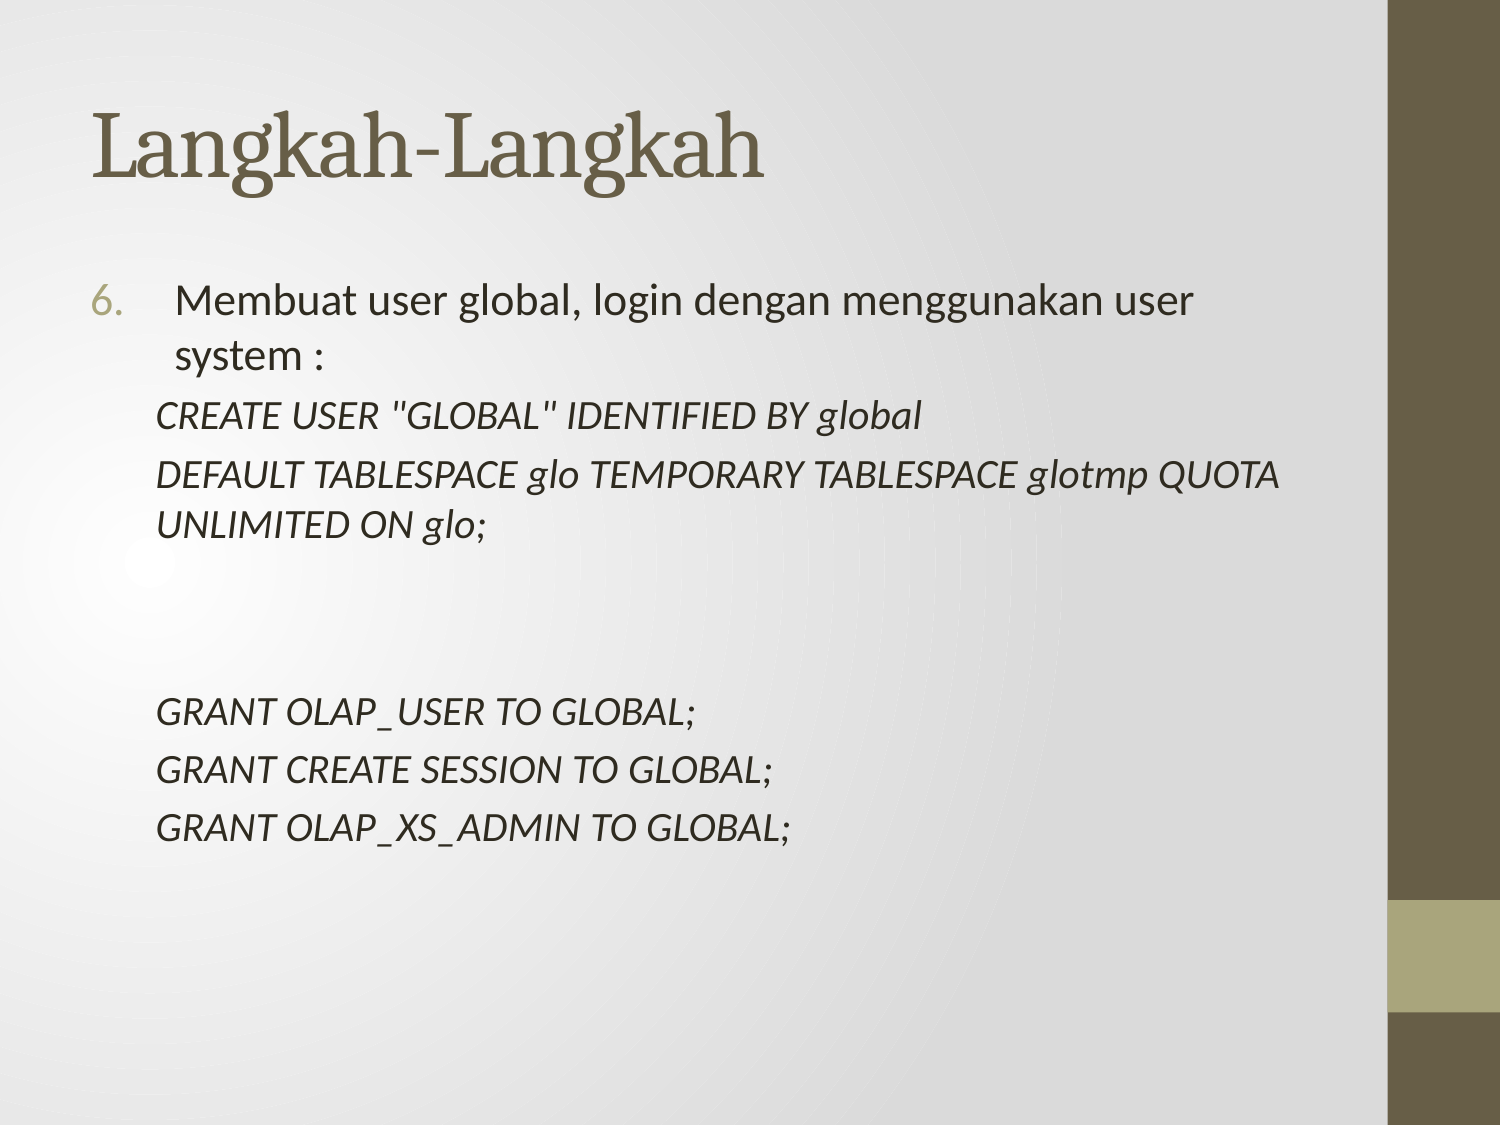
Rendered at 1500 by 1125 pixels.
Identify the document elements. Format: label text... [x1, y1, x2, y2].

list Membuat user global, login dengan menggunakan user system : CREATE USER "GLOBAL" IDENTIFIED BY global DEFAULT TABLESPACE glo TEMPORARY TABLESPACE glotmp QUOTA UNLIMITED ON glo; GRANT OLAP_USER TO GLOBAL; GRANT CREATE SESSION TO GLOBAL; GRANT OLAP_XS_ADMIN TO GLOBAL; [75, 262, 1325, 1050]
title Langkah-Langkah [75, 45, 1325, 233]
